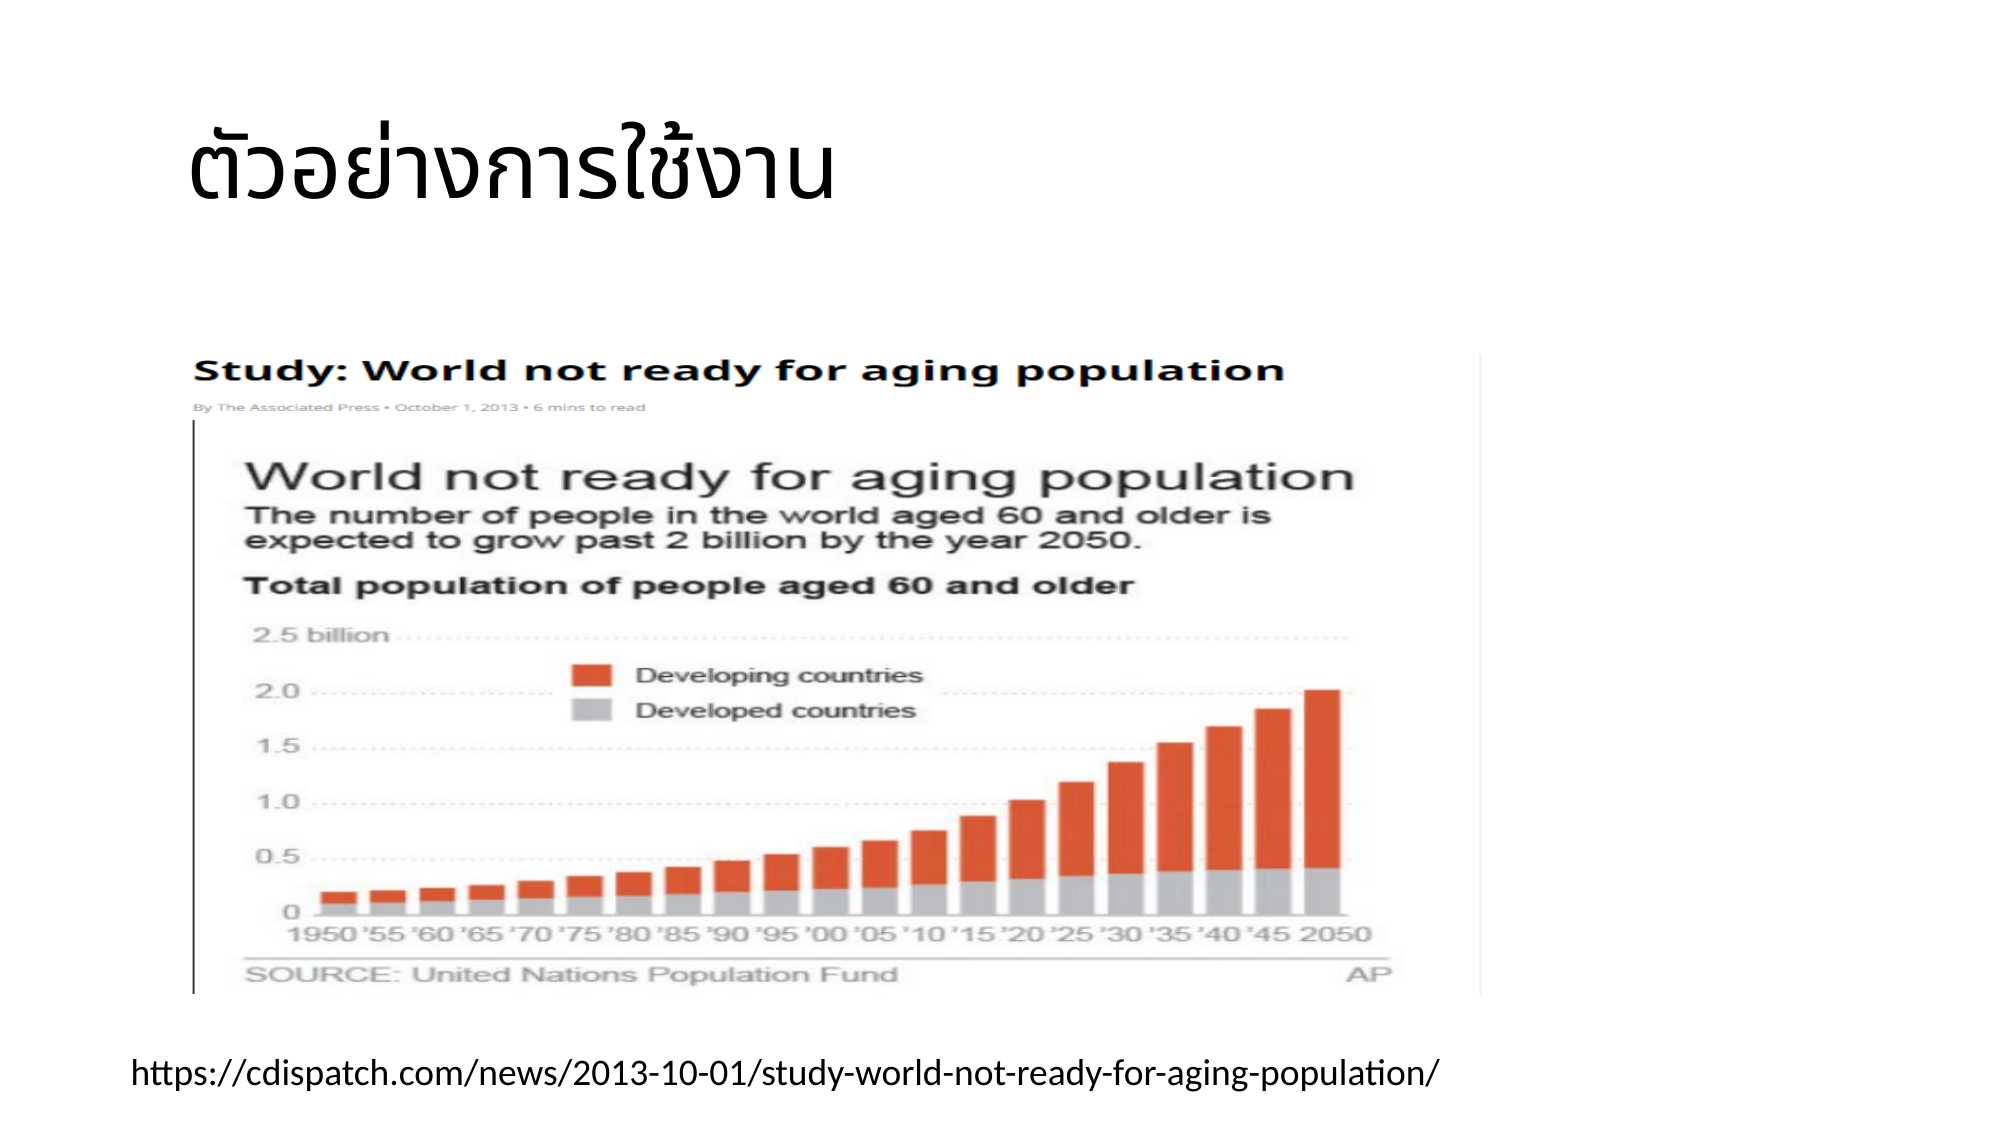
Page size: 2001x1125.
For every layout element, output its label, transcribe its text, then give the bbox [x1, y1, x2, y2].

title ตัวอย่างการใช้งาน [171, 59, 1863, 278]
picture [171, 354, 1489, 994]
text_box https://cdispatch.com/news/2013-10-01/study-world-not-ready-for-aging-population/ [115, 1040, 1934, 1101]
